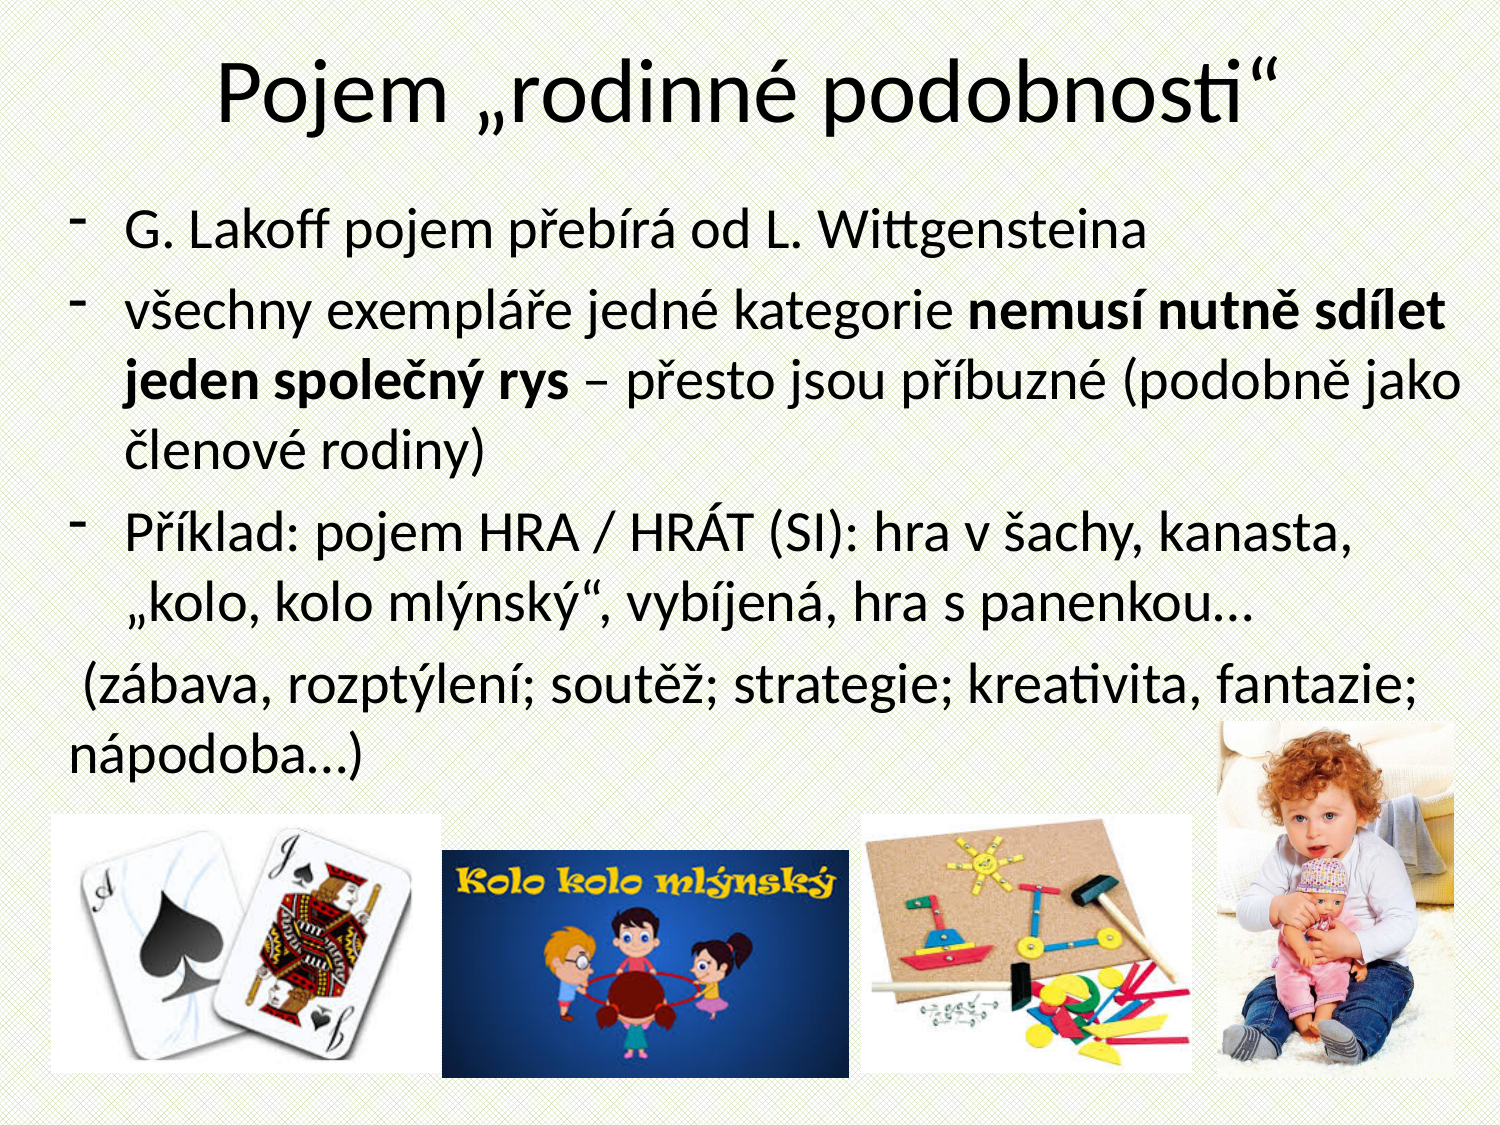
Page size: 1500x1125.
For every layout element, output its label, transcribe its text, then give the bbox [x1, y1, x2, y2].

picture [51, 814, 441, 1073]
picture [861, 814, 1192, 1073]
title Pojem „rodinné podobnosti“ [74, 44, 1426, 128]
picture [1216, 721, 1454, 1079]
picture [442, 850, 849, 1079]
list G. Lakoff pojem přebírá od L. Wittgensteina všechny exempláře jedné kategorie nemusí nutně sdílet jeden společný rys – přesto jsou příbuzné (podobně jako členové rodiny) Příklad: pojem HRA / HRÁT (SI): hra v šachy, kanasta, „kolo, kolo mlýnský“, vybíjená, hra s panenkou… (zábava, rozptýlení; soutěž; strategie; kreativita, fantazie; nápodoba…) [52, 182, 1483, 1125]
